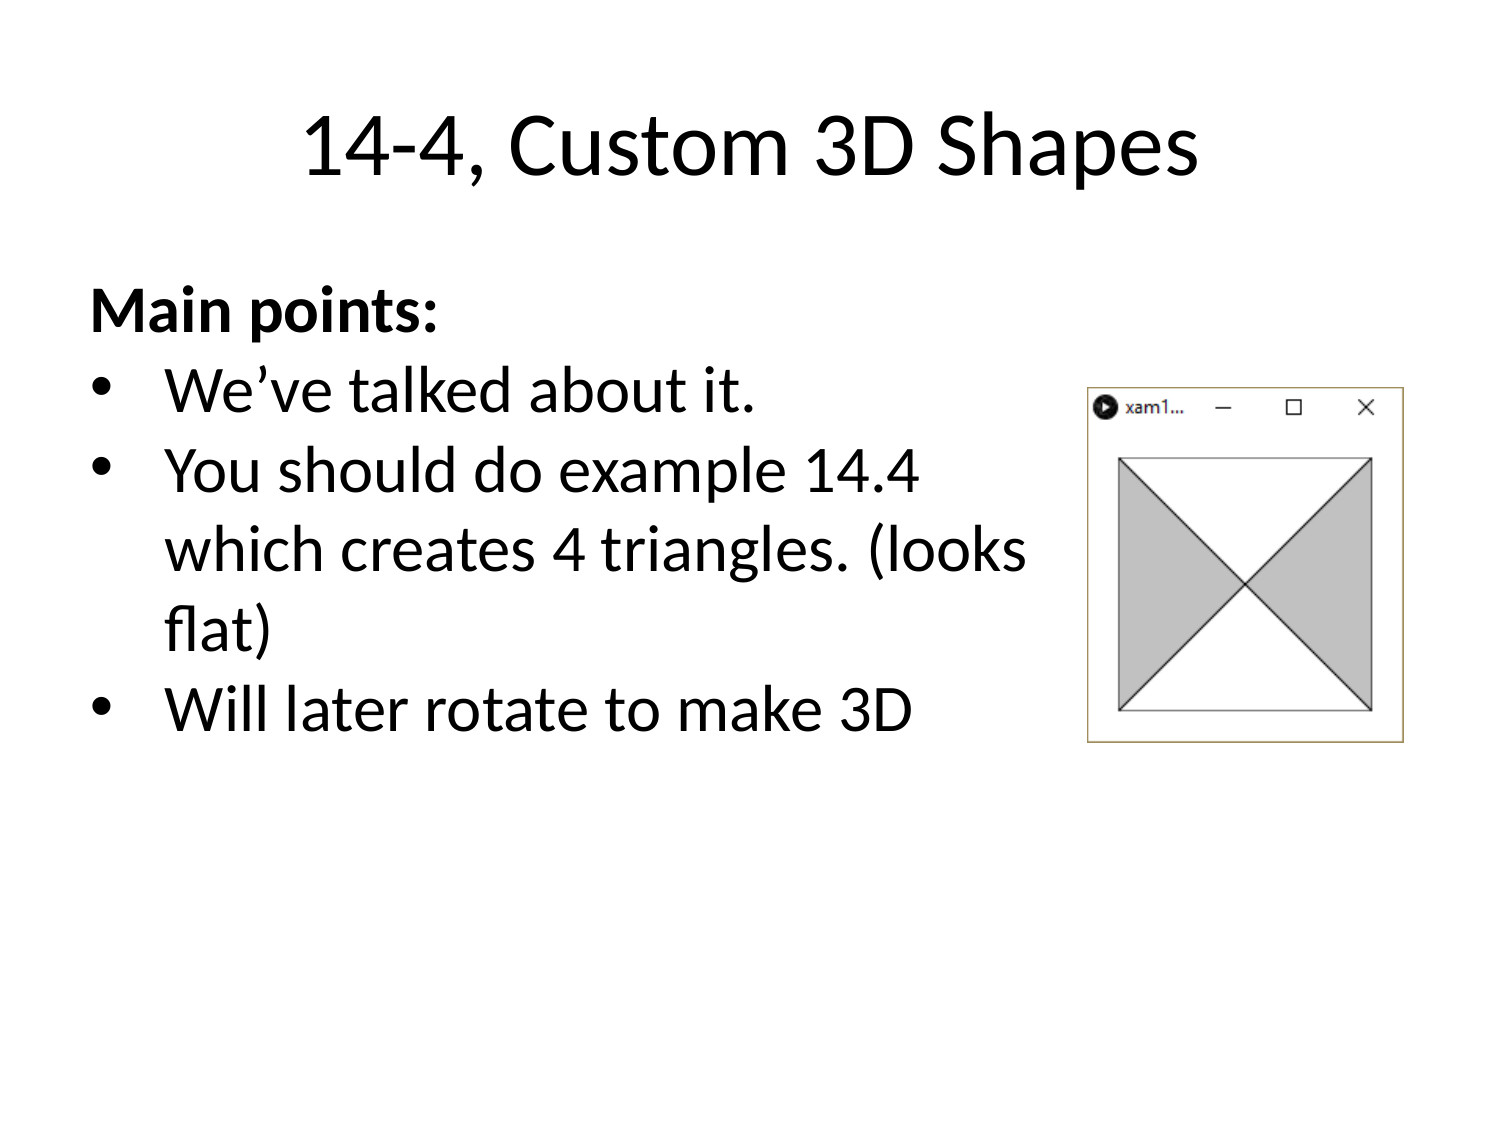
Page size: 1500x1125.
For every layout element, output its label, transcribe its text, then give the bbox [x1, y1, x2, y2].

title 14-4, Custom 3D Shapes [75, 45, 1425, 233]
text_box Main points: We’ve talked about it. You should do example 14.4 which creates 4 triangles. (looks flat) Will later rotate to make 3D [74, 258, 1063, 828]
picture [1087, 387, 1404, 743]
